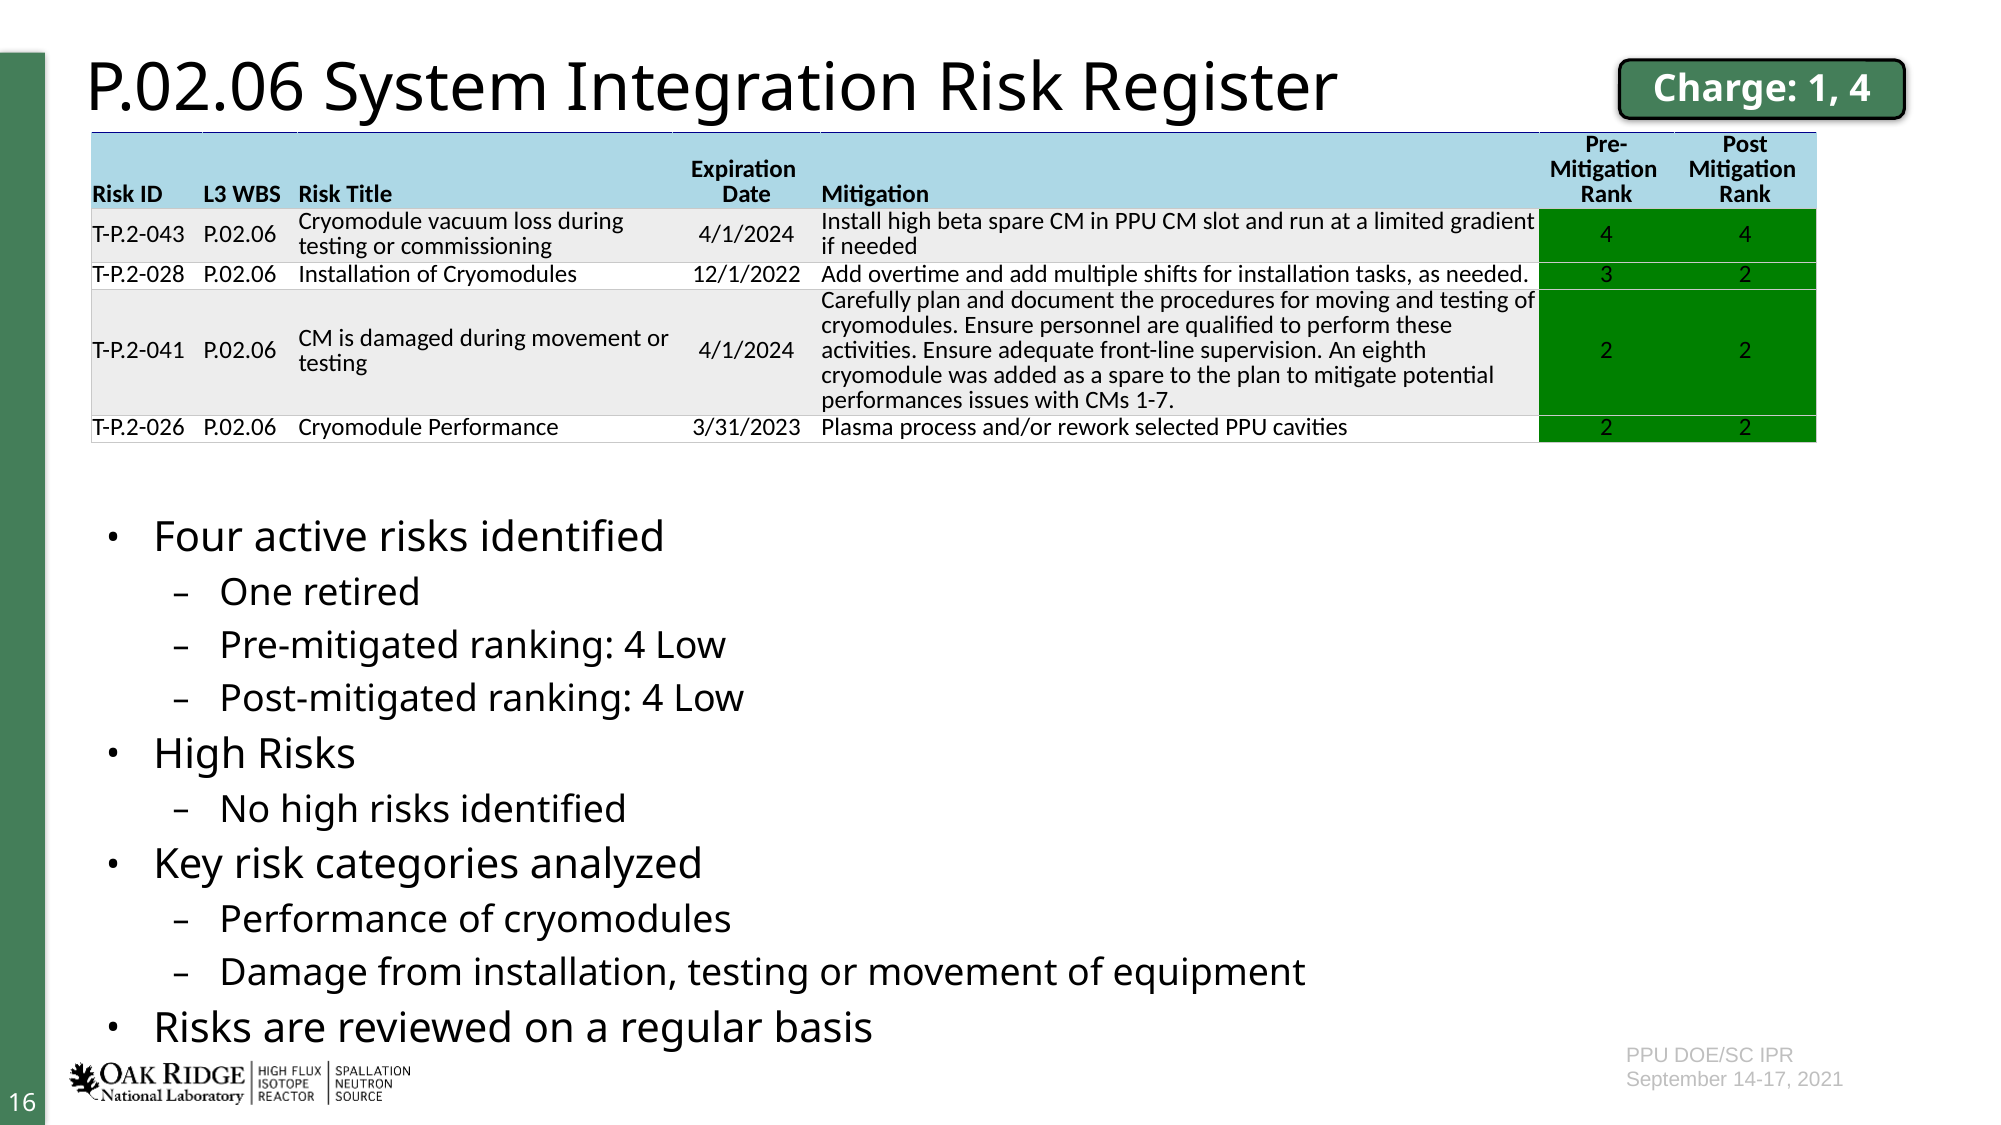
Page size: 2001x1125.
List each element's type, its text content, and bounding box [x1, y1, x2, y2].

table_cell P.02.06 [203, 209, 298, 262]
table_cell Carefully plan and document the procedures for moving and testing of cryomodules. Ensure personnel are qualified to perform these activities. Ensure adequate front-line supervision. An eighth cryomodule was added as a spare to the plan to mitigate potential performances issues with CMs 1-7. [821, 290, 1539, 415]
table_cell P.02.06 [203, 290, 298, 415]
table_cell 12/1/2022 [673, 263, 821, 289]
table_cell Add overtime and add multiple shifts for installation tasks, as needed. [821, 263, 1539, 289]
table_cell P.02.06 [203, 263, 298, 289]
text_box Charge: 1, 4 [1619, 59, 1905, 119]
table_cell Install high beta spare CM in PPU CM slot and run at a limited gradient if needed [821, 209, 1539, 262]
table_cell 4/1/2024 [673, 209, 821, 262]
table_cell 4 [1674, 209, 1816, 262]
table_header Pre-Mitigation Rank [1540, 133, 1674, 208]
table_header Risk Title [298, 133, 672, 208]
table_cell P.02.06 [203, 416, 298, 442]
table_cell 4 [1539, 209, 1674, 262]
table_cell 2 [1539, 290, 1674, 415]
table_cell T-P.2-026 [92, 416, 203, 442]
text_box Four active risks identified One retired Pre-mitigated ranking: 4 Low Post-mitigated ranking: 4 Low High Risks No high risks identified Key risk categories analyzed Performance of cryomodules Damage from installation, testing or movement of equipment Risks are reviewed on a regular basis [91, 508, 1945, 1056]
table_cell 3/31/2023 [673, 416, 821, 442]
table_cell 2 [1674, 416, 1816, 442]
table_cell T-P.2-028 [92, 263, 203, 289]
table_cell Cryomodule Performance [298, 416, 673, 442]
table_cell T-P.2-041 [92, 290, 203, 415]
table_cell 4/1/2024 [673, 290, 821, 415]
table_cell 3 [1539, 263, 1674, 289]
table_cell Cryomodule vacuum loss during testing or commissioning [298, 209, 673, 262]
table_cell 2 [1539, 416, 1674, 442]
title P.02.06 System Integration Risk Register [70, 44, 1945, 134]
table_header Expiration Date [673, 133, 820, 208]
table_cell 2 [1674, 263, 1816, 289]
table_cell T-P.2-043 [92, 209, 203, 262]
table_header Mitigation [821, 133, 1539, 208]
table_header Risk ID [92, 133, 202, 208]
table_cell CM is damaged during movement or testing [298, 290, 673, 415]
table_header Post Mitigation Rank [1675, 133, 1816, 208]
table_cell Plasma process and/or rework selected PPU cavities [821, 416, 1539, 442]
table_cell 2 [1674, 290, 1816, 415]
table_cell Installation of Cryomodules [298, 263, 673, 289]
picture [66, 1058, 413, 1108]
table_header L3 WBS [203, 133, 297, 208]
